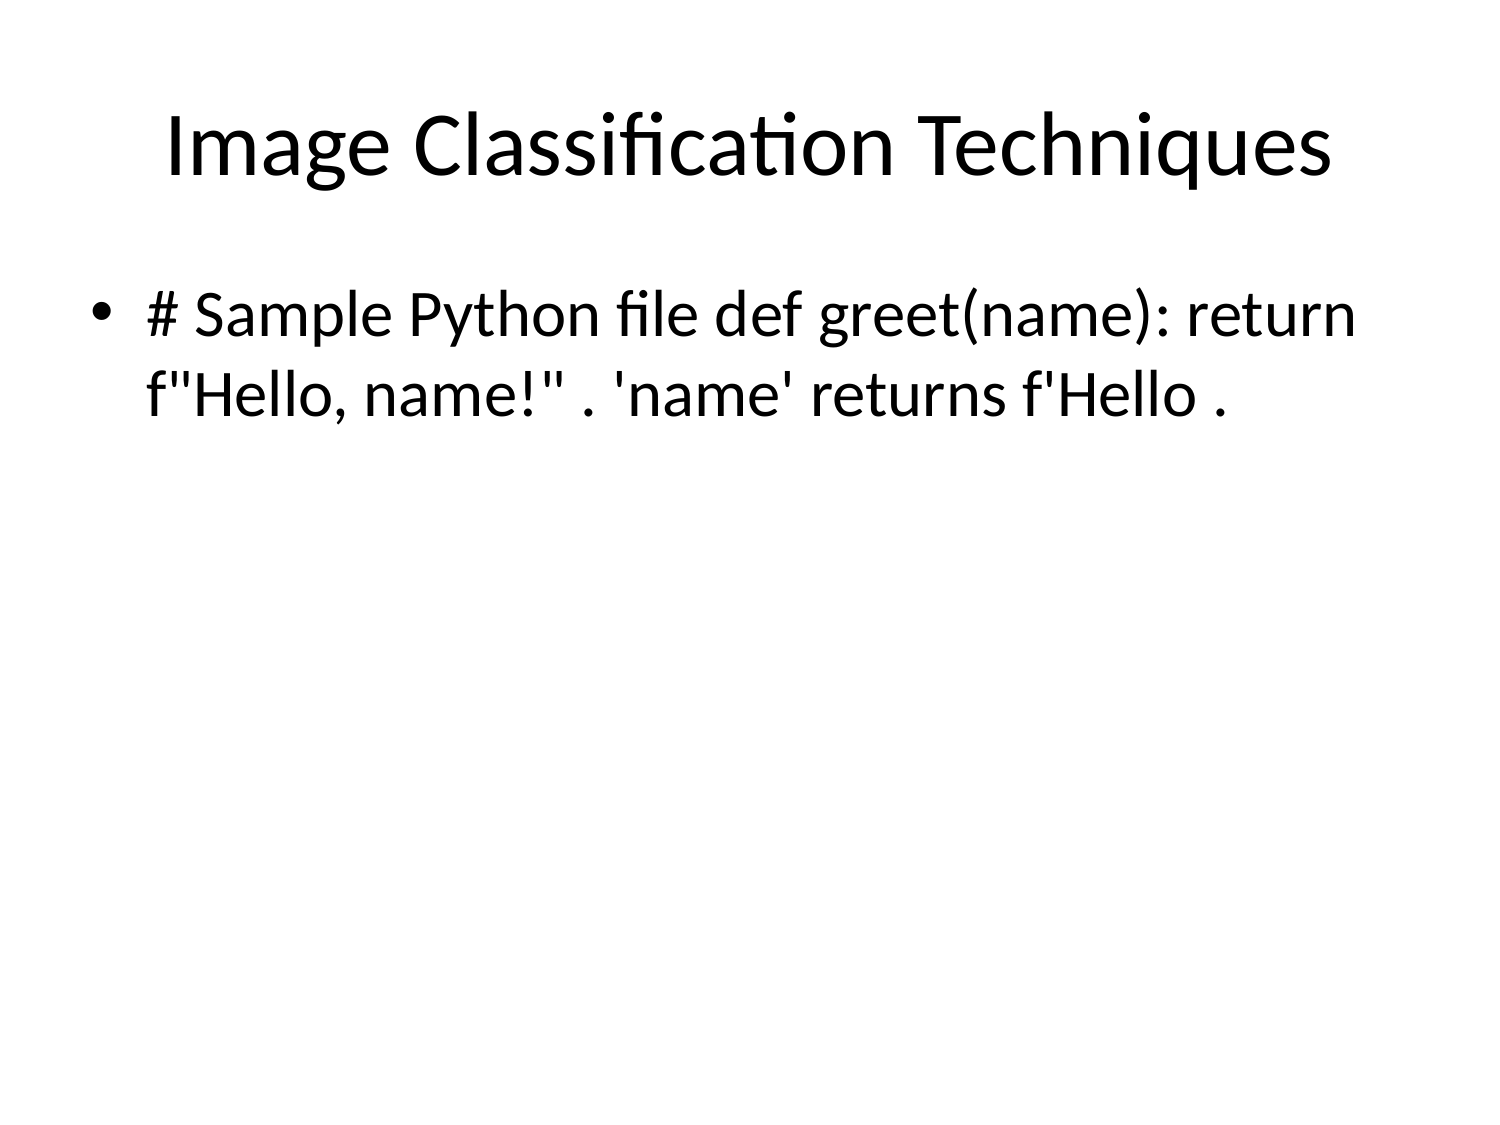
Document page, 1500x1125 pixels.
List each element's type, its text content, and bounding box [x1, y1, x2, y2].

title Image Classification Techniques [75, 45, 1425, 233]
list # Sample Python file def greet(name): return f"Hello, name!" . 'name' returns f'Hello . [75, 262, 1425, 1005]
